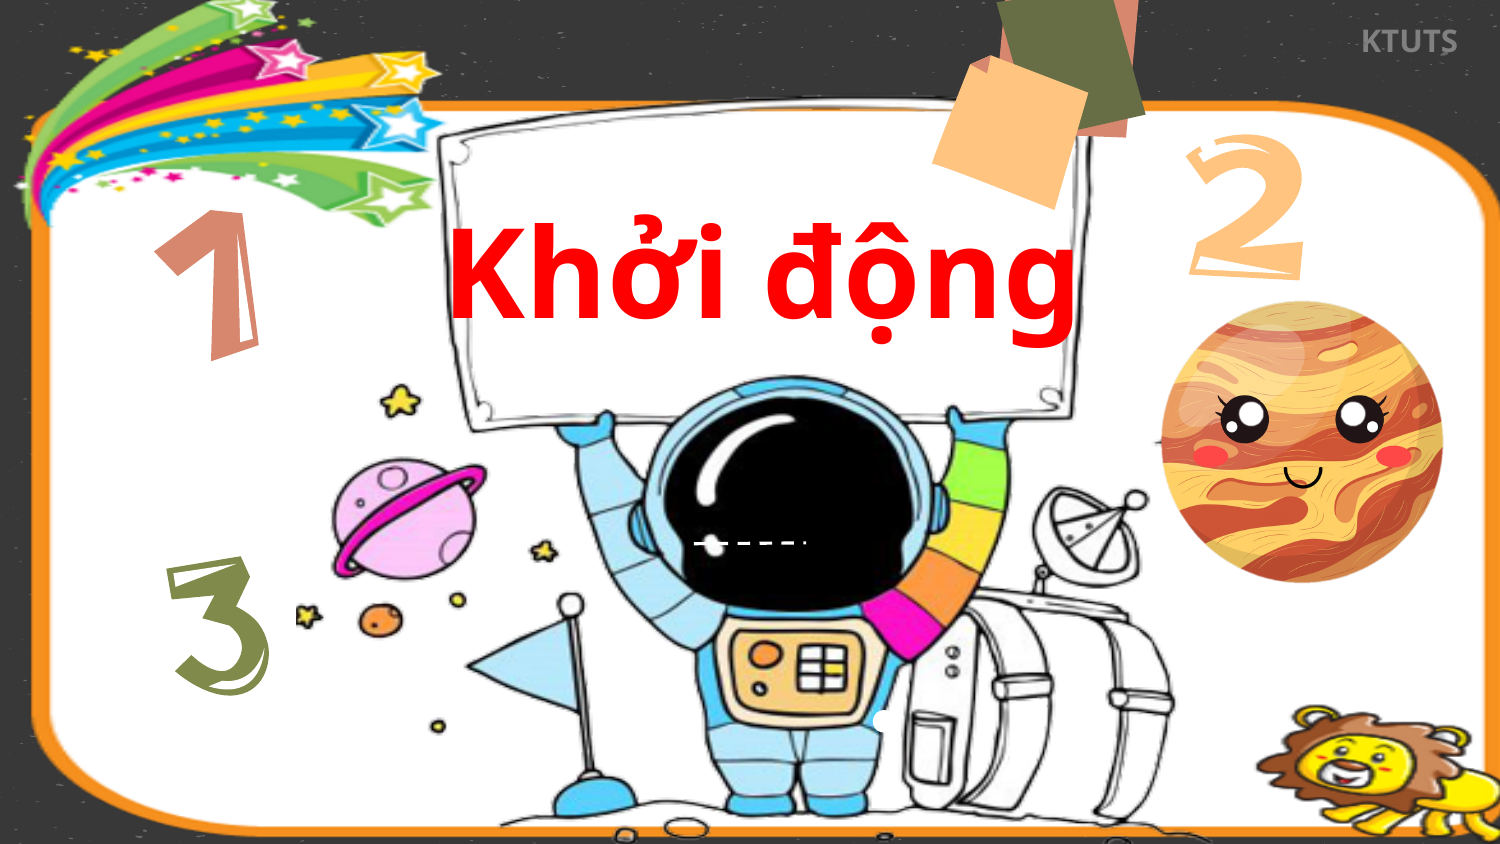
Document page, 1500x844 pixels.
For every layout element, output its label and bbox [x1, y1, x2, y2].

text_box [1185, 134, 1312, 269]
text_box [153, 209, 259, 362]
picture [0, 0, 1500, 844]
text_box [166, 555, 272, 696]
text_box [930, 0, 1146, 211]
